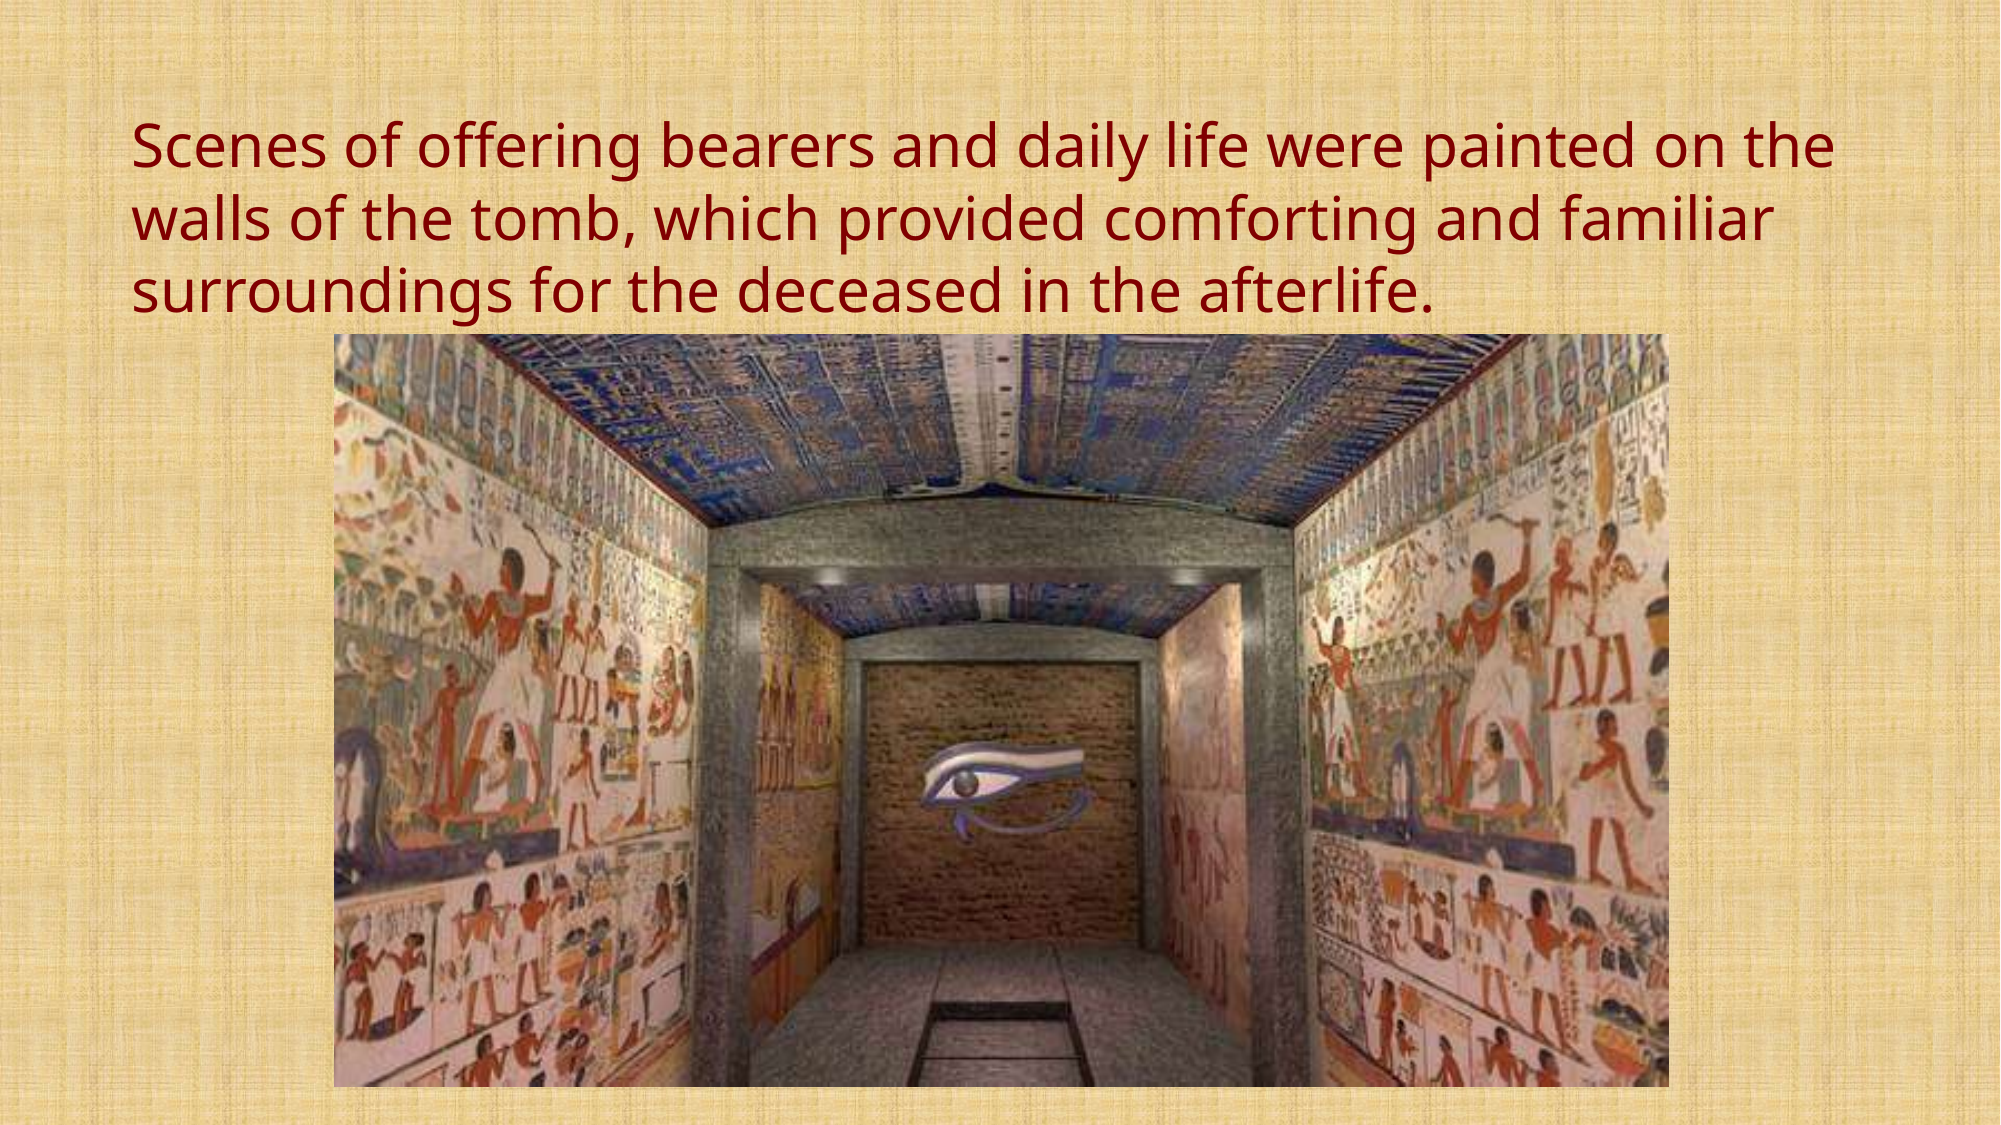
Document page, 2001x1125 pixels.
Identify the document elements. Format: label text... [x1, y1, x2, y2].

picture [0, 0, 2001, 1125]
text_box Scenes of offering bearers and daily life were painted on the walls of the tomb, which provided comforting and familiar surroundings for the deceased in the afterlife. [116, 99, 1887, 333]
